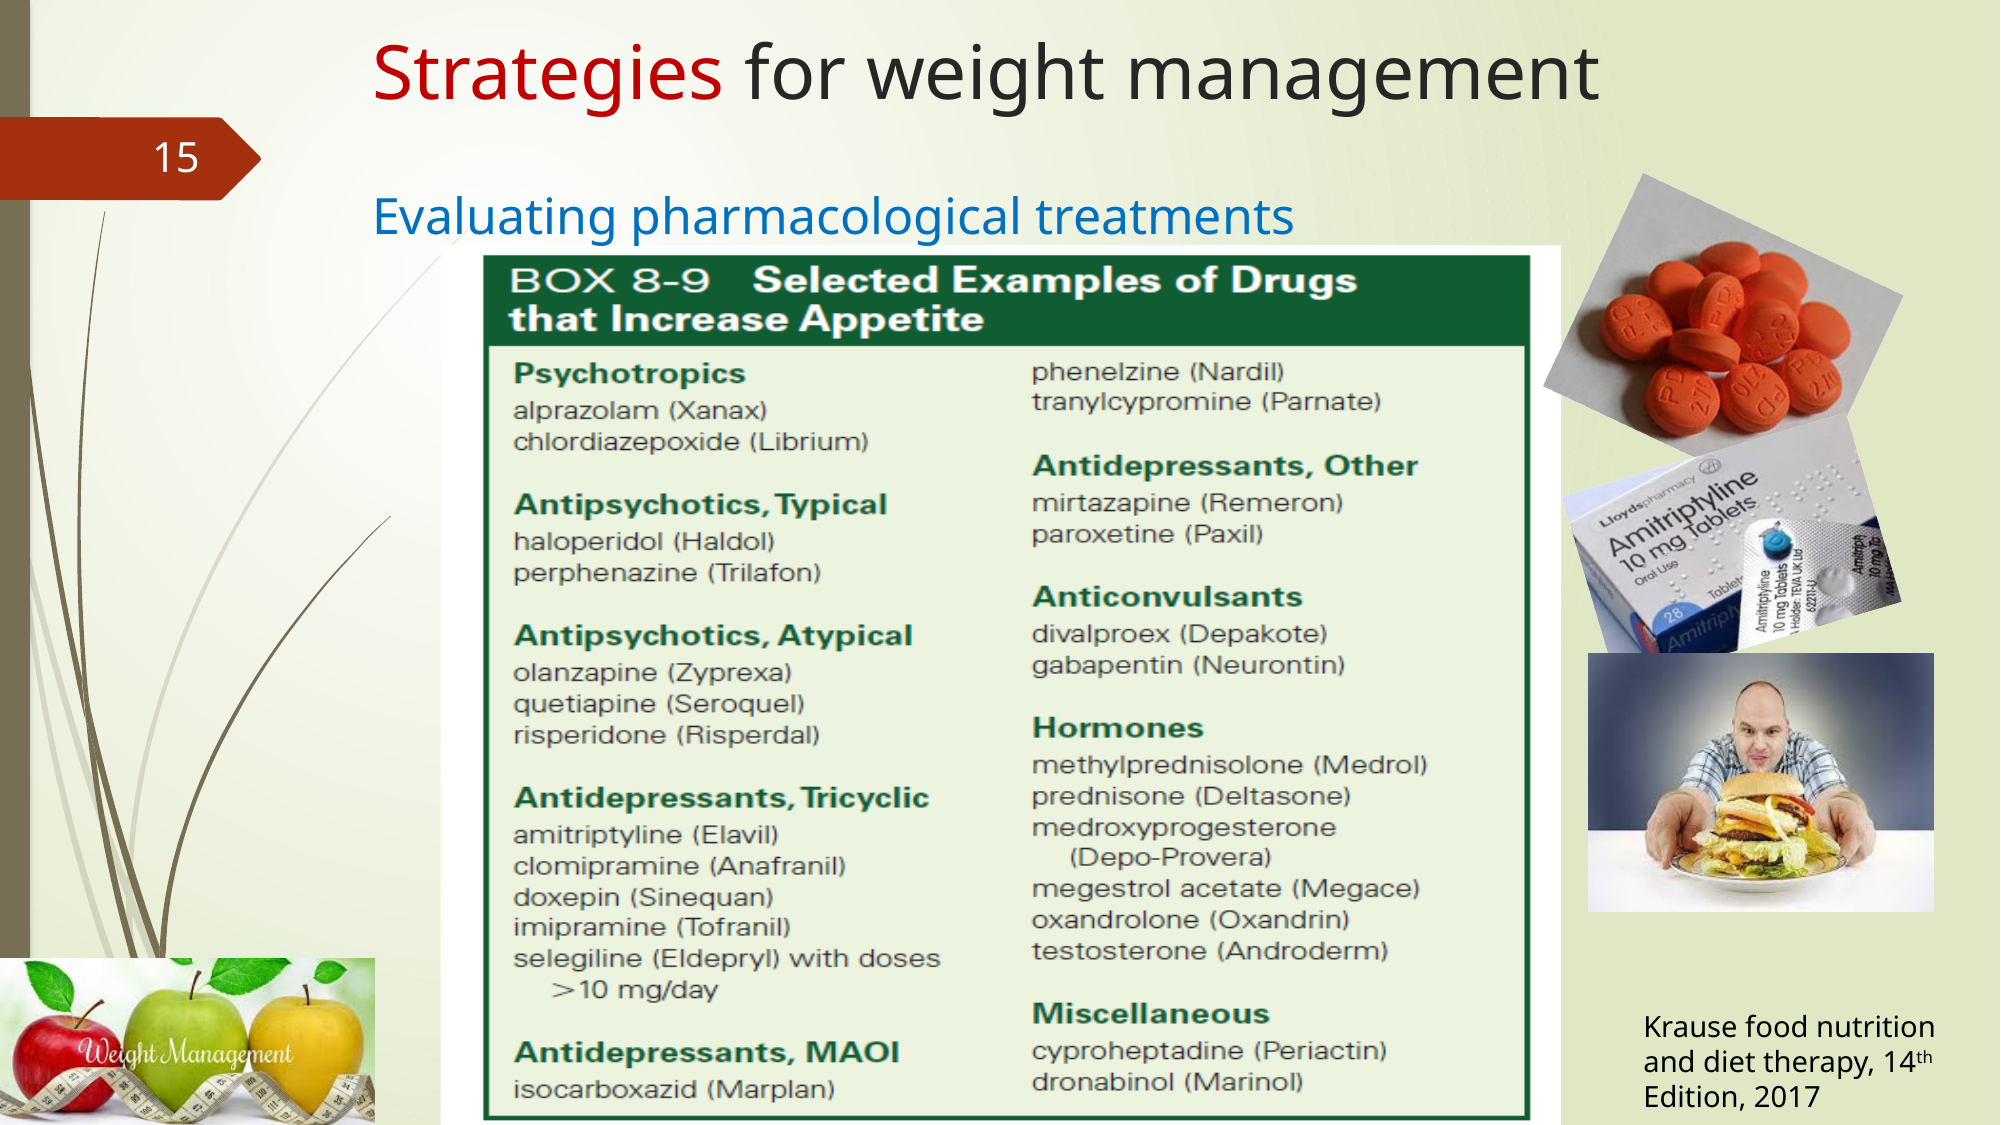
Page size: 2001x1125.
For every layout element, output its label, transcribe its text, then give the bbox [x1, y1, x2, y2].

picture [0, 958, 375, 1125]
text_box Krause food nutrition and diet therapy, 14th Edition, 2017 [1628, 1001, 1978, 1121]
slide_number 15 [87, 129, 216, 190]
text_box Strategies for weight management [357, 17, 1820, 221]
picture [440, 174, 1935, 1125]
title Evaluating pharmacological treatments [357, 177, 1640, 278]
